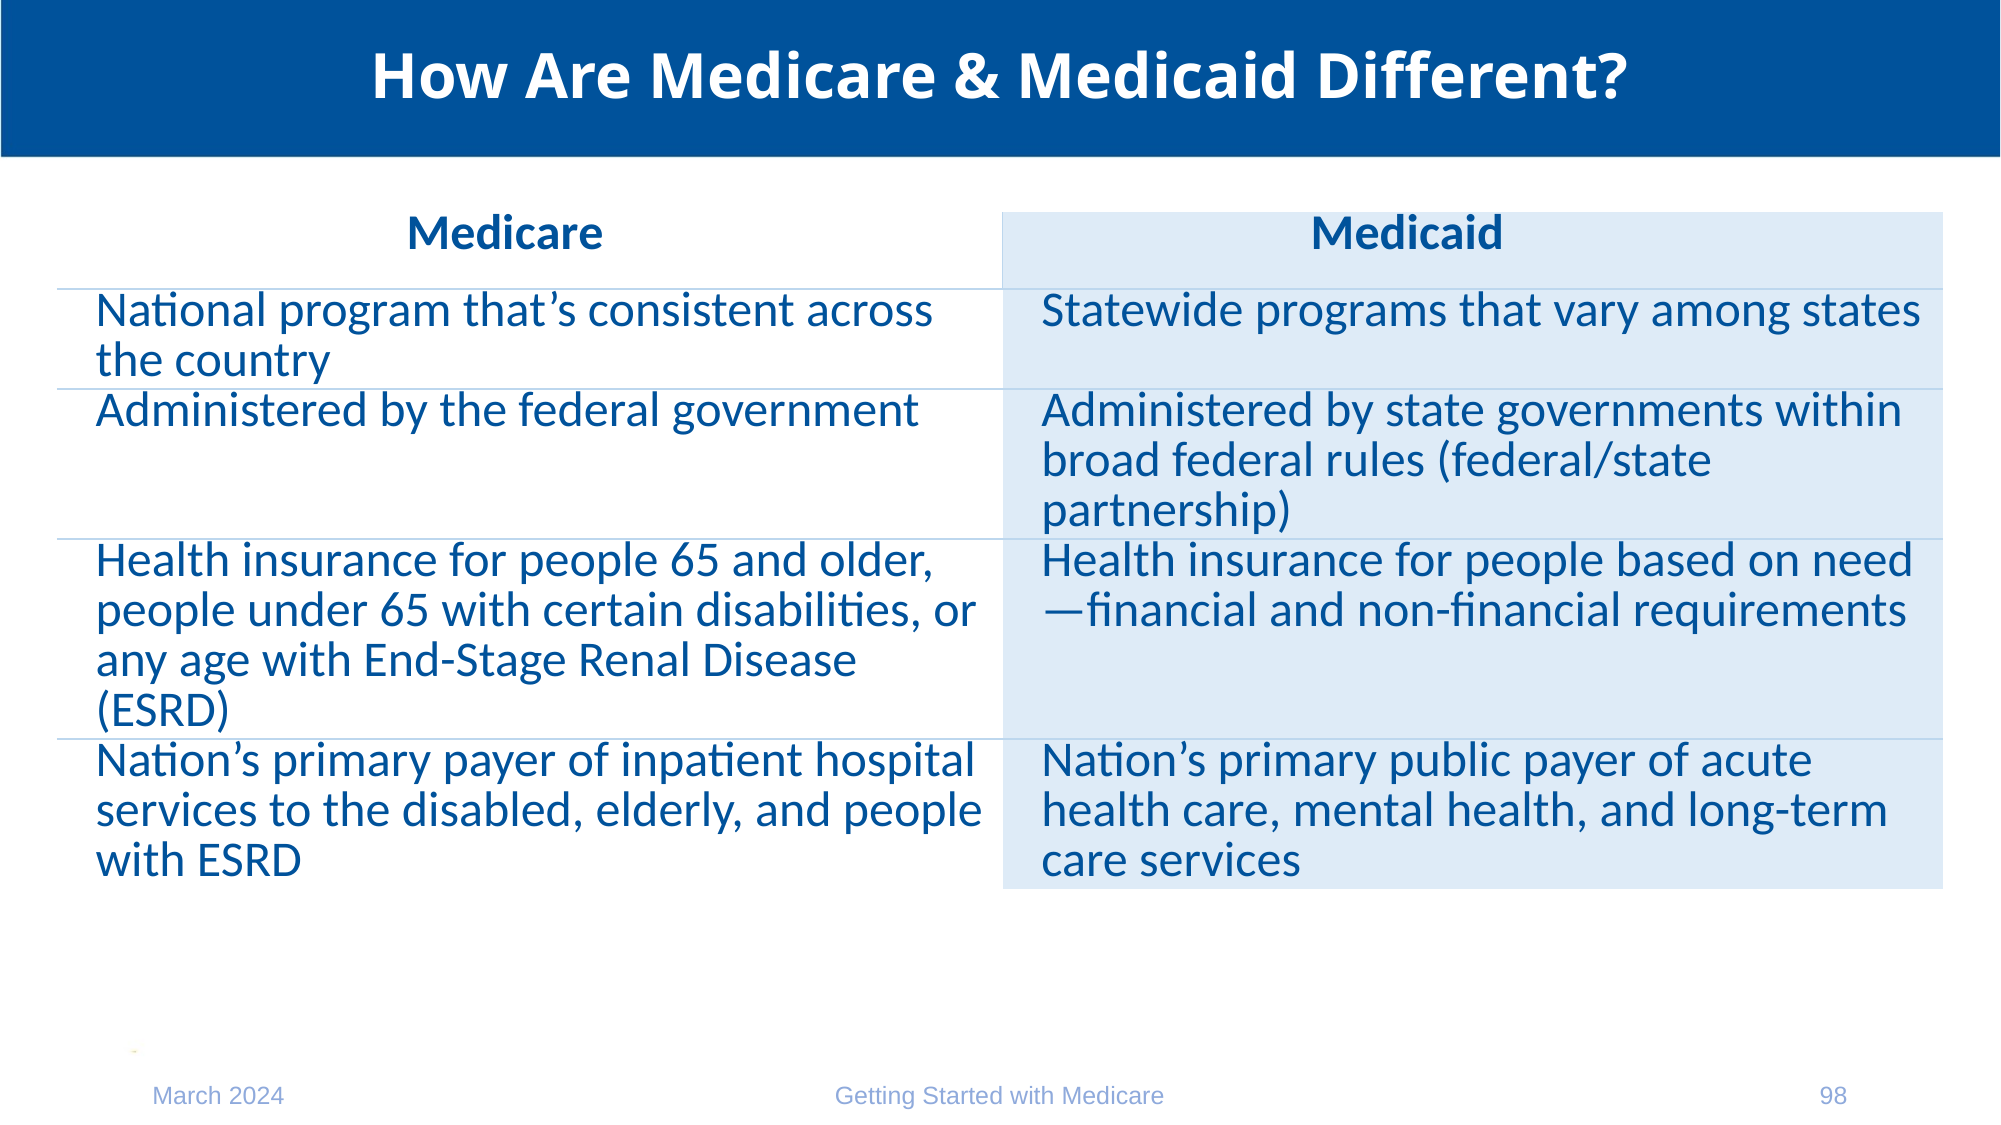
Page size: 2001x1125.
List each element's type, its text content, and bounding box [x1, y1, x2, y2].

table_header Medicare [57, 212, 1002, 288]
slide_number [137, 1065, 588, 1125]
table_cell Administered by the federal government [57, 390, 1003, 538]
table_cell National program that’s consistent across the country [57, 290, 1003, 388]
table_cell Nation’s primary public payer of acute health care, mental health, and long-term care services [1003, 740, 1943, 889]
table_cell Health insurance for people based on need—financial and non-financial requirements [1003, 540, 1943, 738]
slide_number 98 [1412, 1065, 1863, 1125]
table_cell Administered by state governments within broad federal rules (federal/state partnership) [1003, 390, 1943, 538]
table_cell Statewide programs that vary among states [1003, 290, 1943, 388]
footer Getting Started with Medicare [662, 1065, 1338, 1125]
table_header Medicaid [1003, 212, 1943, 288]
table_cell Health insurance for people 65 and older, people under 65 with certain disabilities, or any age with End-Stage Renal Disease (ESRD) [57, 540, 1003, 738]
table_cell Nation’s primary payer of inpatient hospital services to the disabled, elderly, and people with ESRD [57, 740, 1003, 889]
picture [0, 0, 2001, 1125]
title How Are Medicare & Medicaid Different? [0, 0, 2000, 157]
